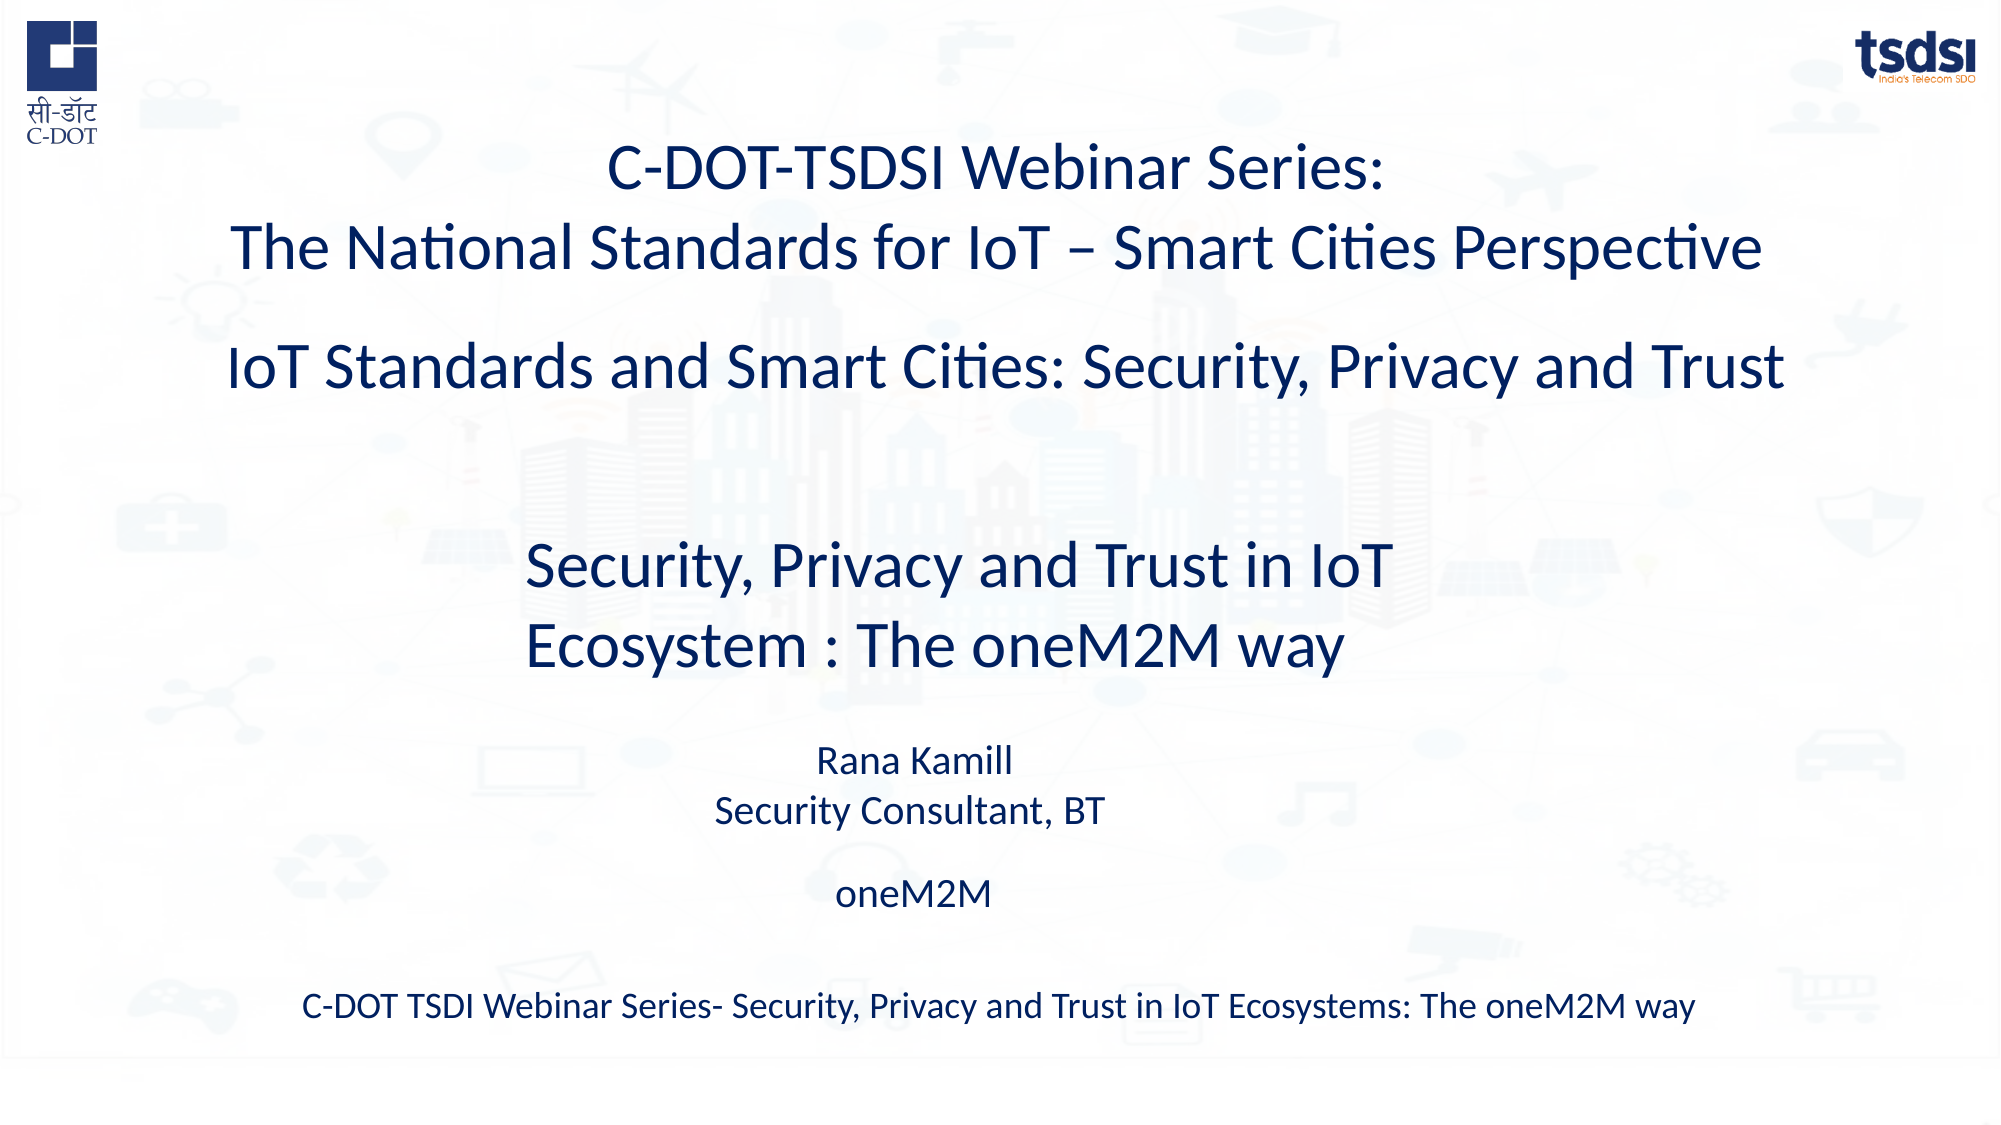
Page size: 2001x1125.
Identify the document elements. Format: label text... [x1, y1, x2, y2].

text_box oneM2M [820, 849, 1010, 925]
picture [27, 21, 97, 144]
picture [1843, 21, 1987, 92]
text_box Rana Kamill Security Consultant, BT [699, 725, 1131, 840]
text_box Security, Privacy and Trust in IoT Ecosystem : The oneM2M way [511, 513, 1521, 689]
text_box C-DOT TSDI Webinar Series- Security, Privacy and Trust in IoT Ecosystems: The oneM2M way [287, 973, 1713, 1034]
text_box IoT Standards and Smart Cities: Security, Privacy and Trust [197, 314, 1803, 410]
